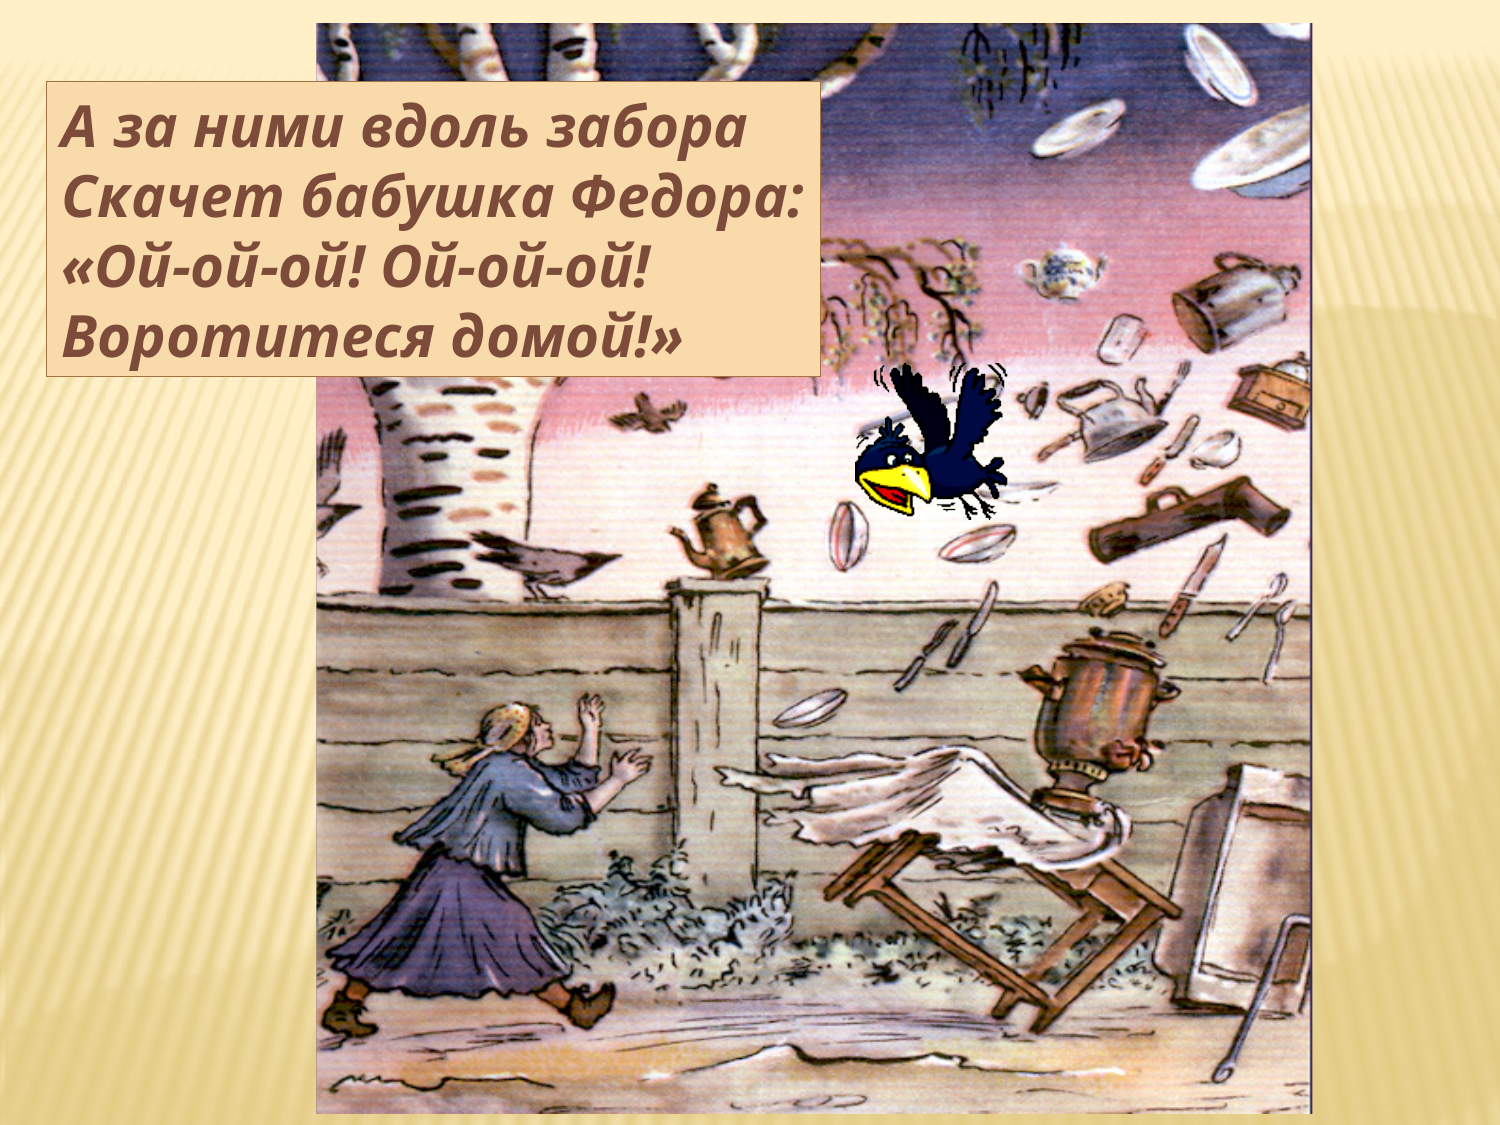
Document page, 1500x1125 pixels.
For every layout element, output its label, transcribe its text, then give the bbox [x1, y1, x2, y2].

picture [316, 23, 1313, 1114]
text_box А за ними вдоль забора Скачет бабушка Федора: «Ой-ой-ой! Ой-ой-ой! Воротитеся домой!» [46, 81, 306, 377]
